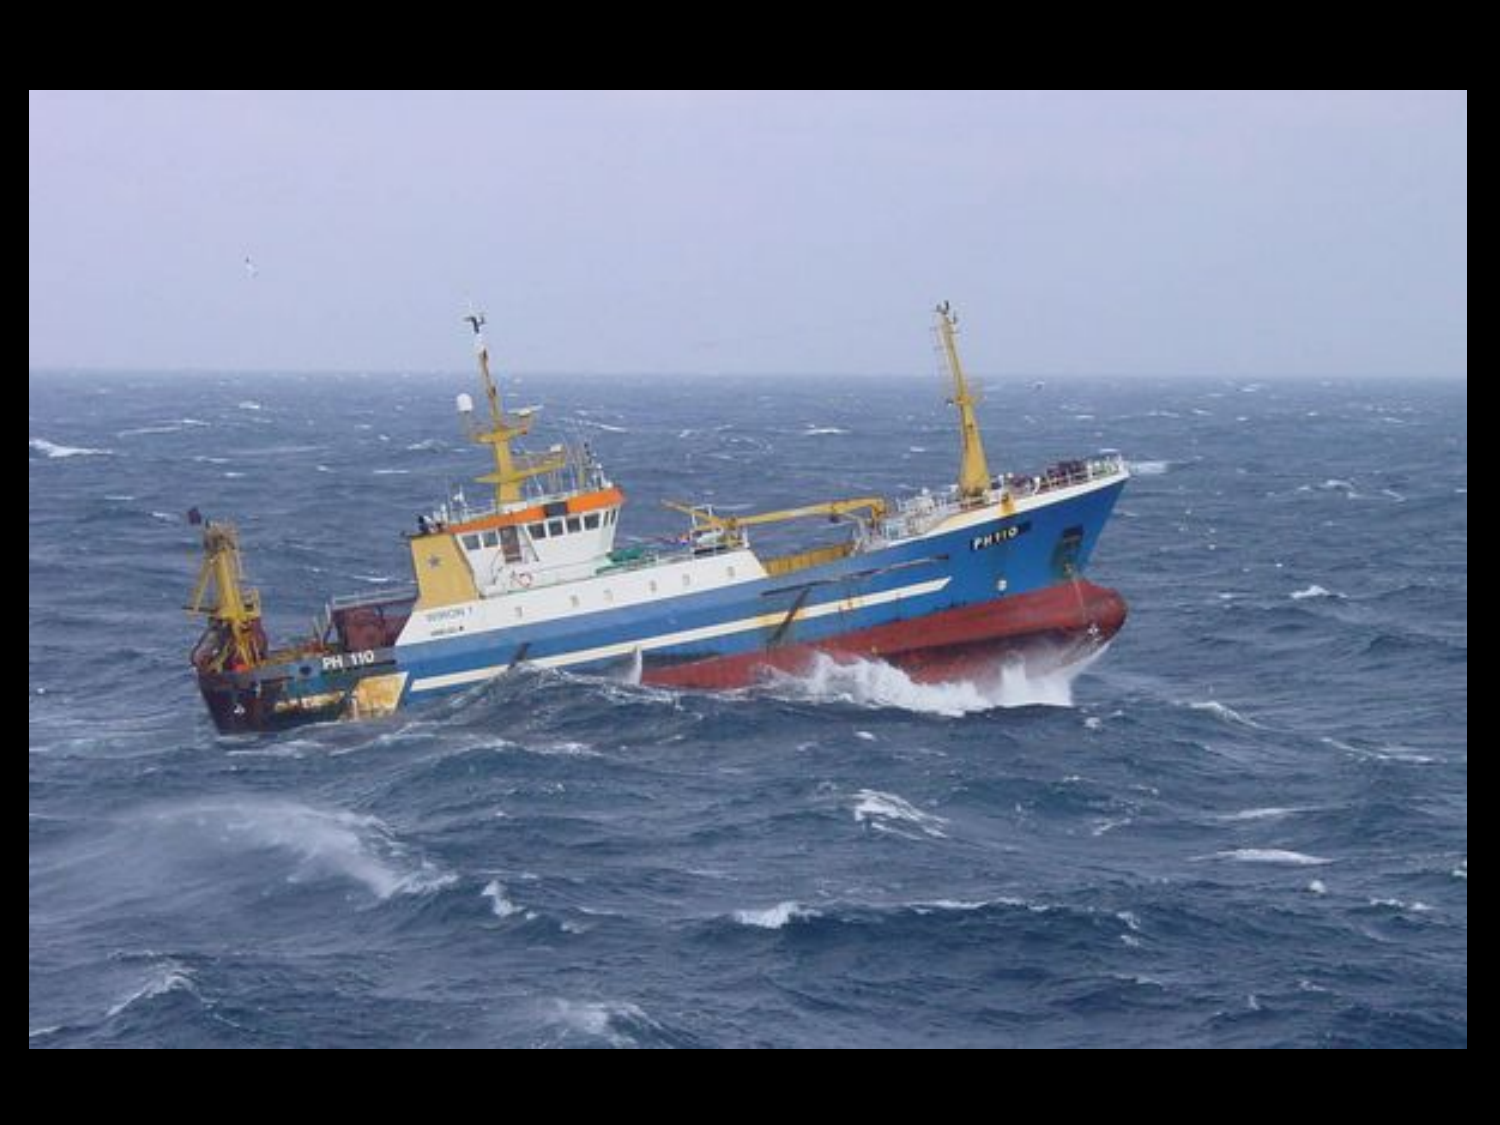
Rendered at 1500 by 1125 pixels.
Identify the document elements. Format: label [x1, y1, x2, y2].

list [29, 90, 1467, 1049]
